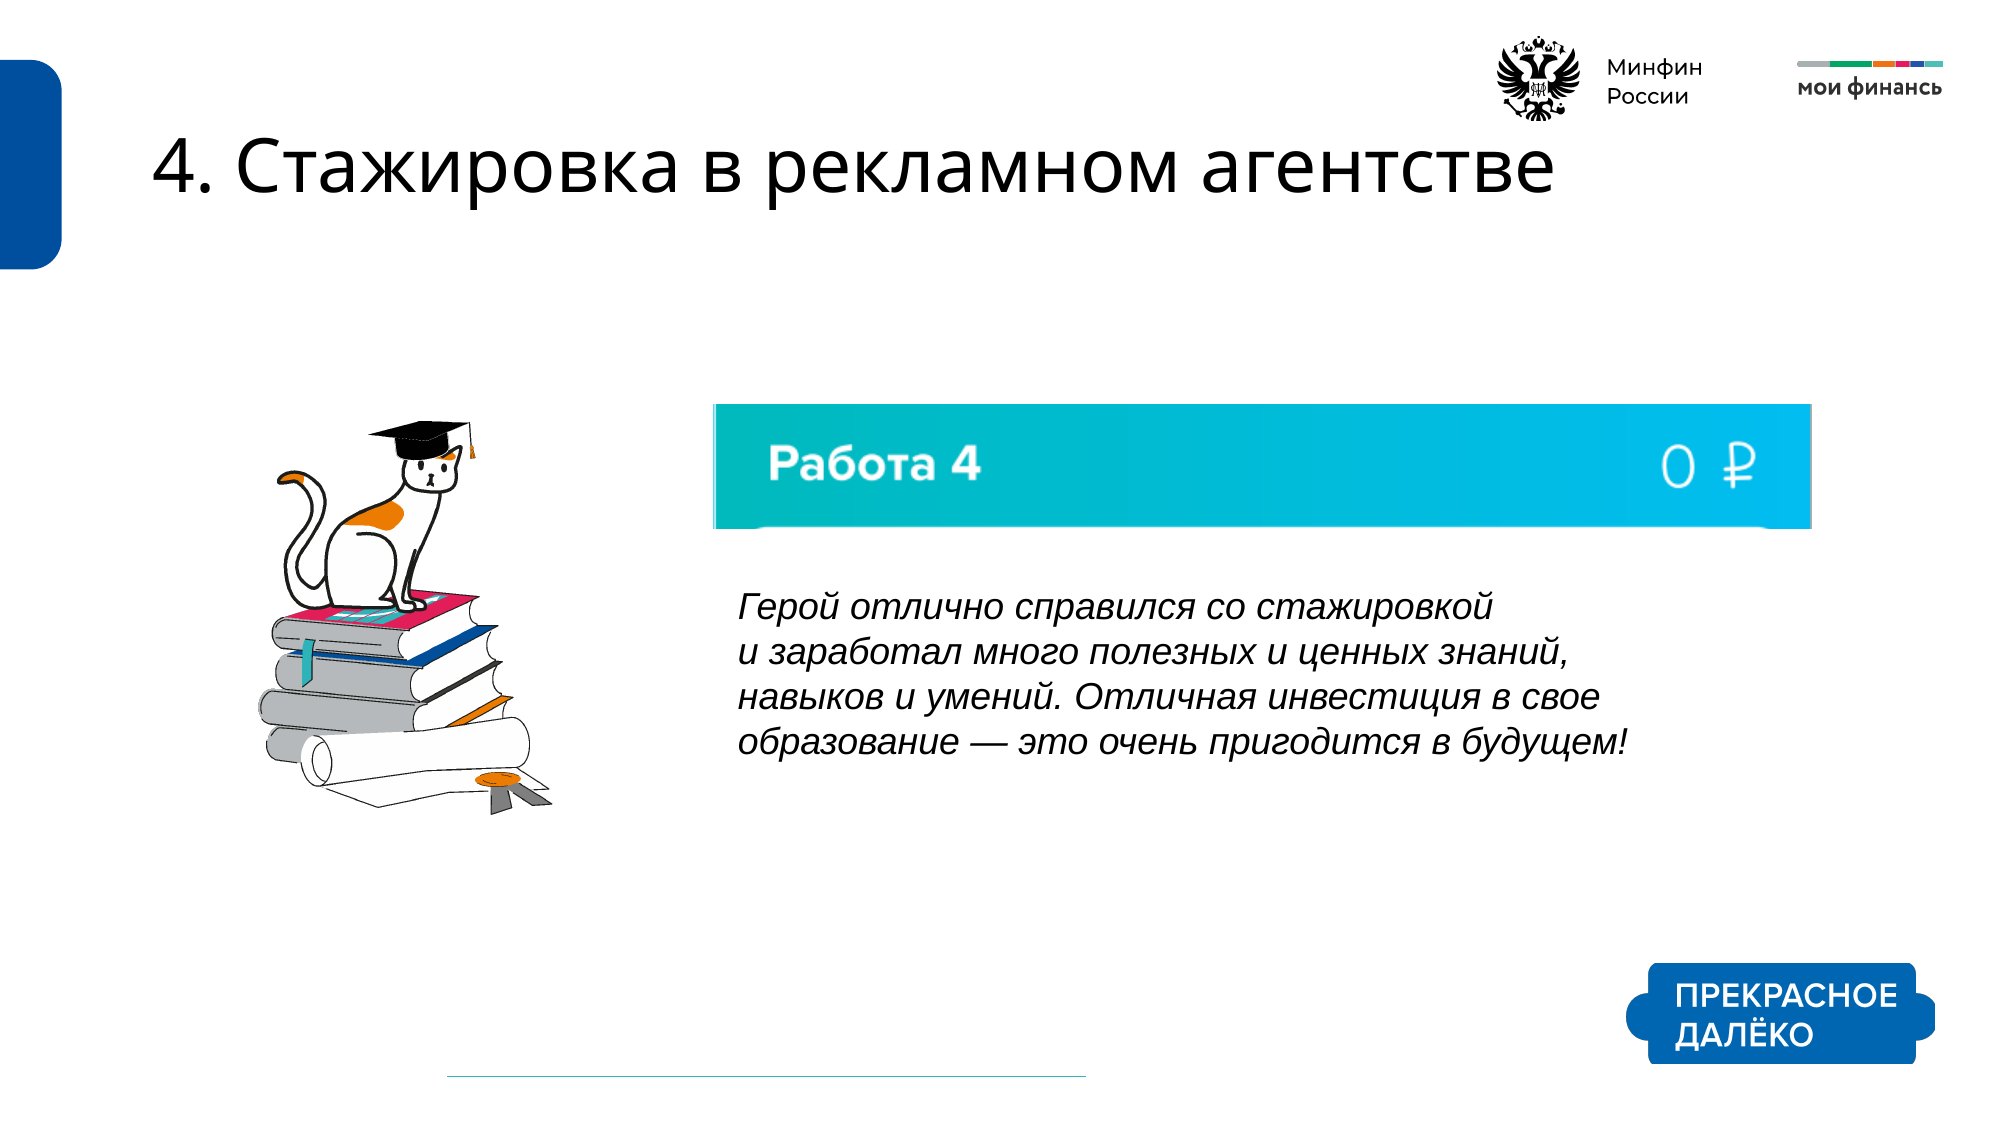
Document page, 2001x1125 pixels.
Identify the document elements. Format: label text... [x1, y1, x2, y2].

picture [258, 420, 553, 815]
picture [713, 404, 1765, 529]
picture [1662, 445, 1694, 488]
title 4. Стажировка в рекламном агентстве [137, 59, 1863, 278]
picture [1625, 963, 1935, 1065]
text_box Герой отлично справился со стажировкой и заработал много полезных и ценных знаний, навыков и умений. Отличная инвестиция в свое образование — это очень пригодится в будущем! [722, 574, 1895, 770]
picture [1723, 441, 1755, 488]
picture [1497, 36, 1943, 121]
